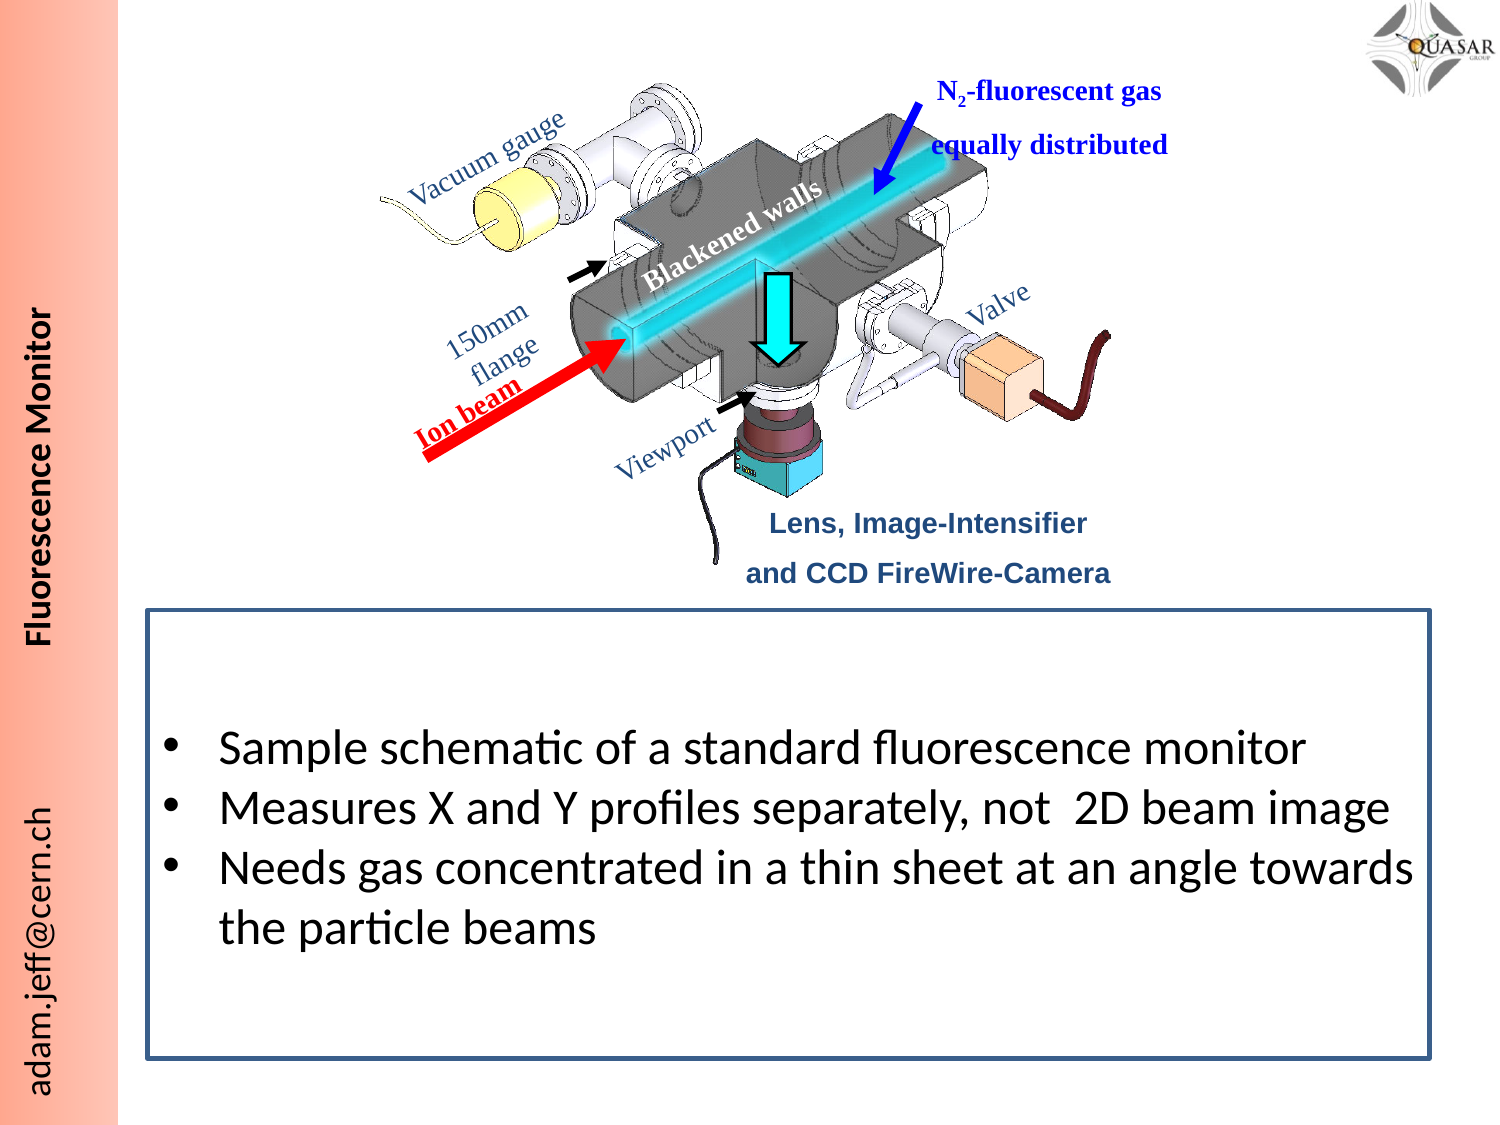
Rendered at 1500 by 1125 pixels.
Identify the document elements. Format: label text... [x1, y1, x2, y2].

picture [1361, 0, 1498, 97]
text_box Sample schematic of a standard fluorescence monitor Measures X and Y profiles separately, not 2D beam image Needs gas concentrated in a thin sheet at an angle towards the particle beams [145, 608, 1432, 1061]
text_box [0, 0, 119, 1125]
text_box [376, 63, 1167, 574]
